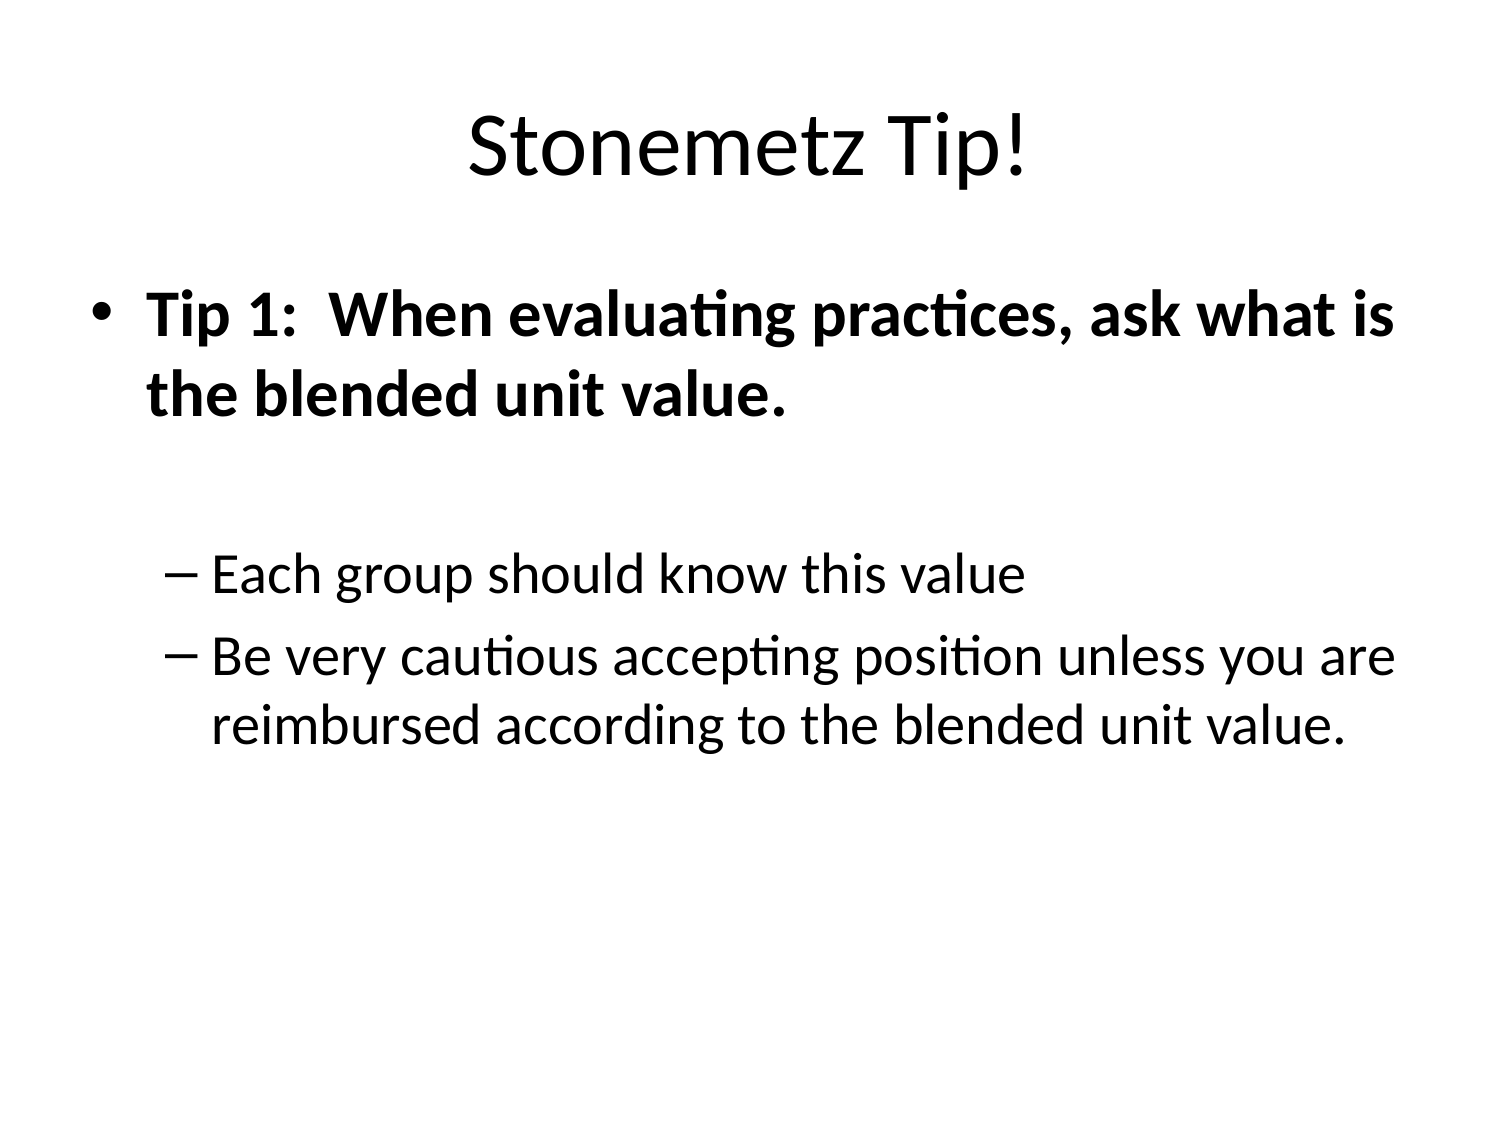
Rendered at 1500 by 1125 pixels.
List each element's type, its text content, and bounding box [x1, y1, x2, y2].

list Tip 1: When evaluating practices, ask what is the blended unit value. Each group should know this value Be very cautious accepting position unless you are reimbursed according to the blended unit value. [75, 262, 1425, 1005]
title Stonemetz Tip! [75, 45, 1425, 233]
